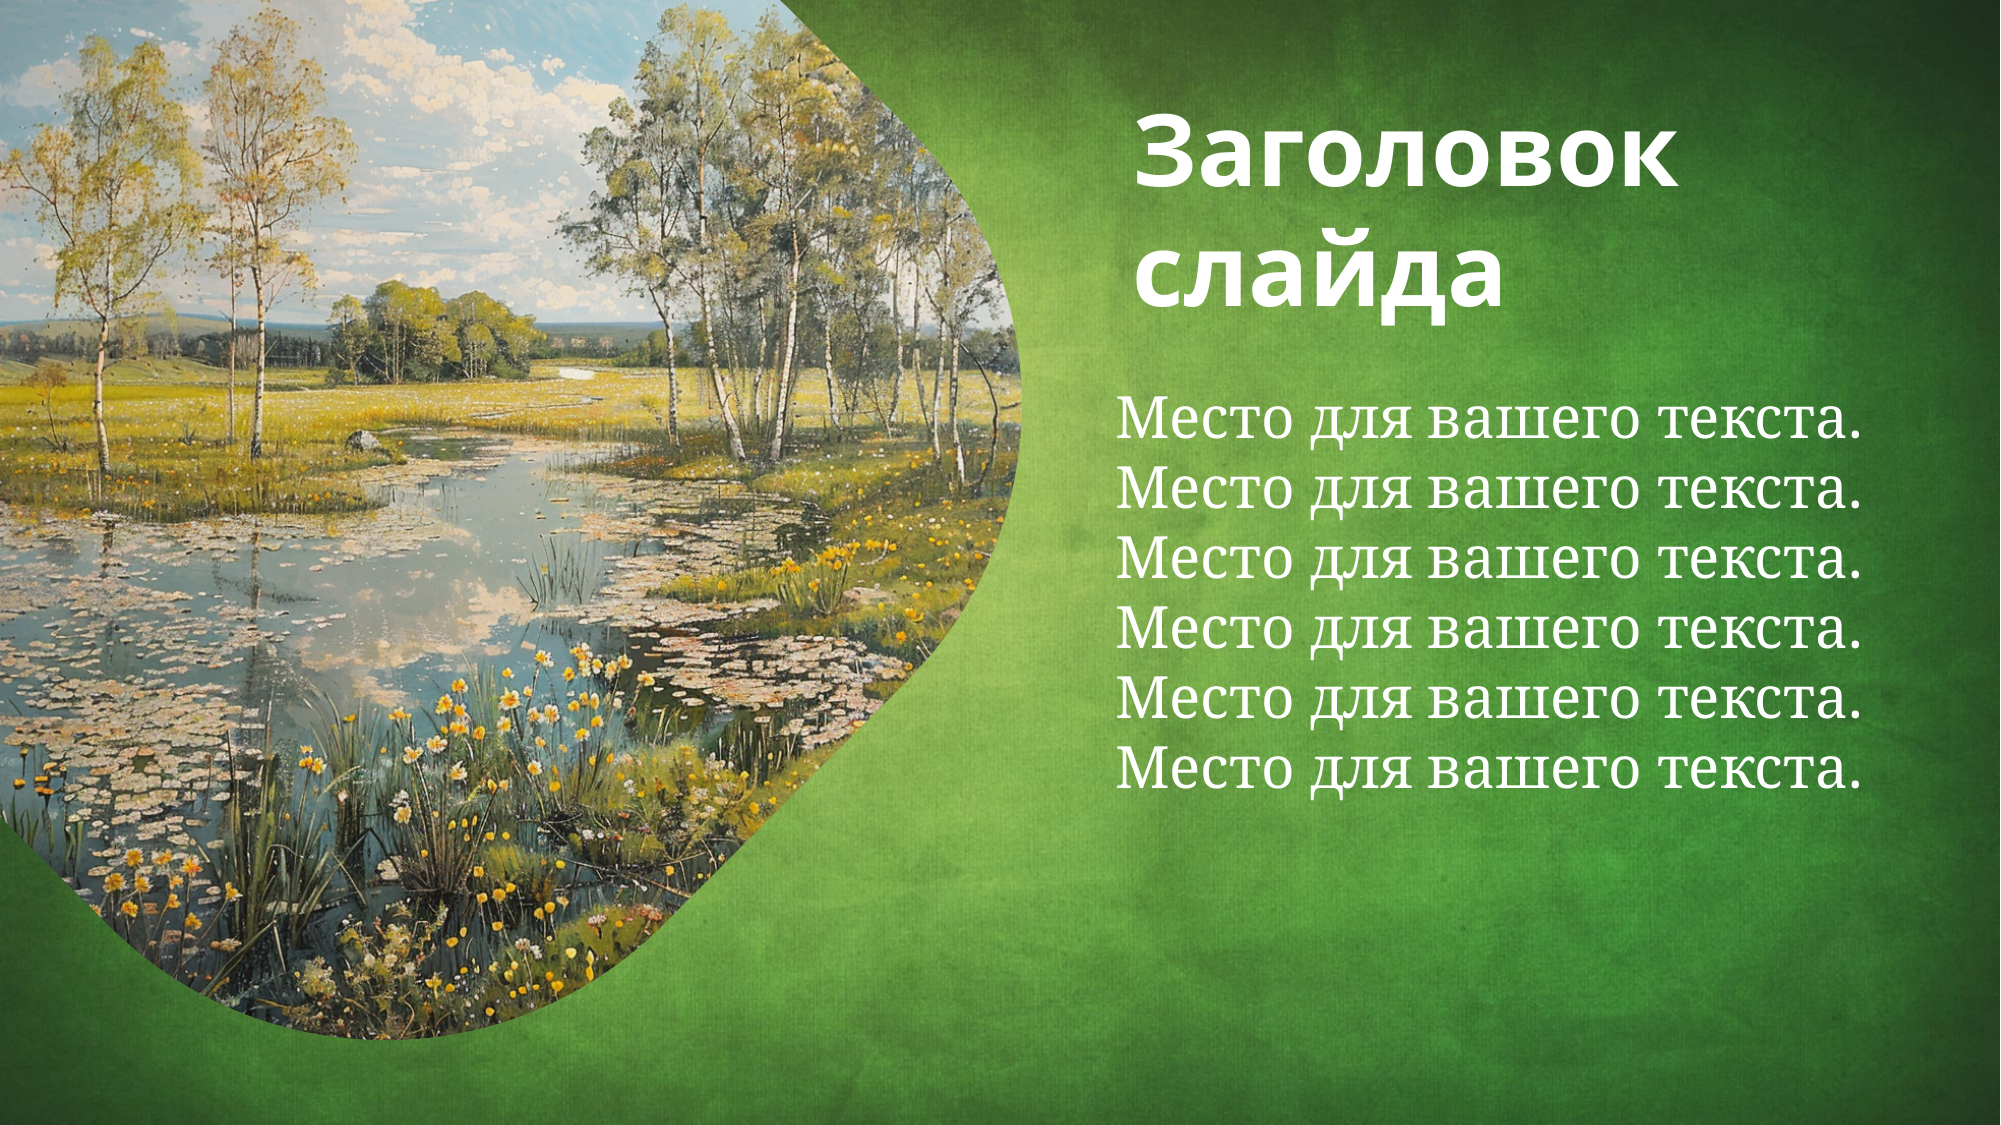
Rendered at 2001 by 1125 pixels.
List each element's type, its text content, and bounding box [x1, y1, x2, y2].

text_box Место для вашего текста. Место для вашего текста. Место для вашего текста. Место для вашего текста. Место для вашего текста. Место для вашего текста. [1044, 373, 1934, 878]
picture [0, 0, 1022, 1041]
text_box Заголовок слайда [1117, 78, 1813, 334]
